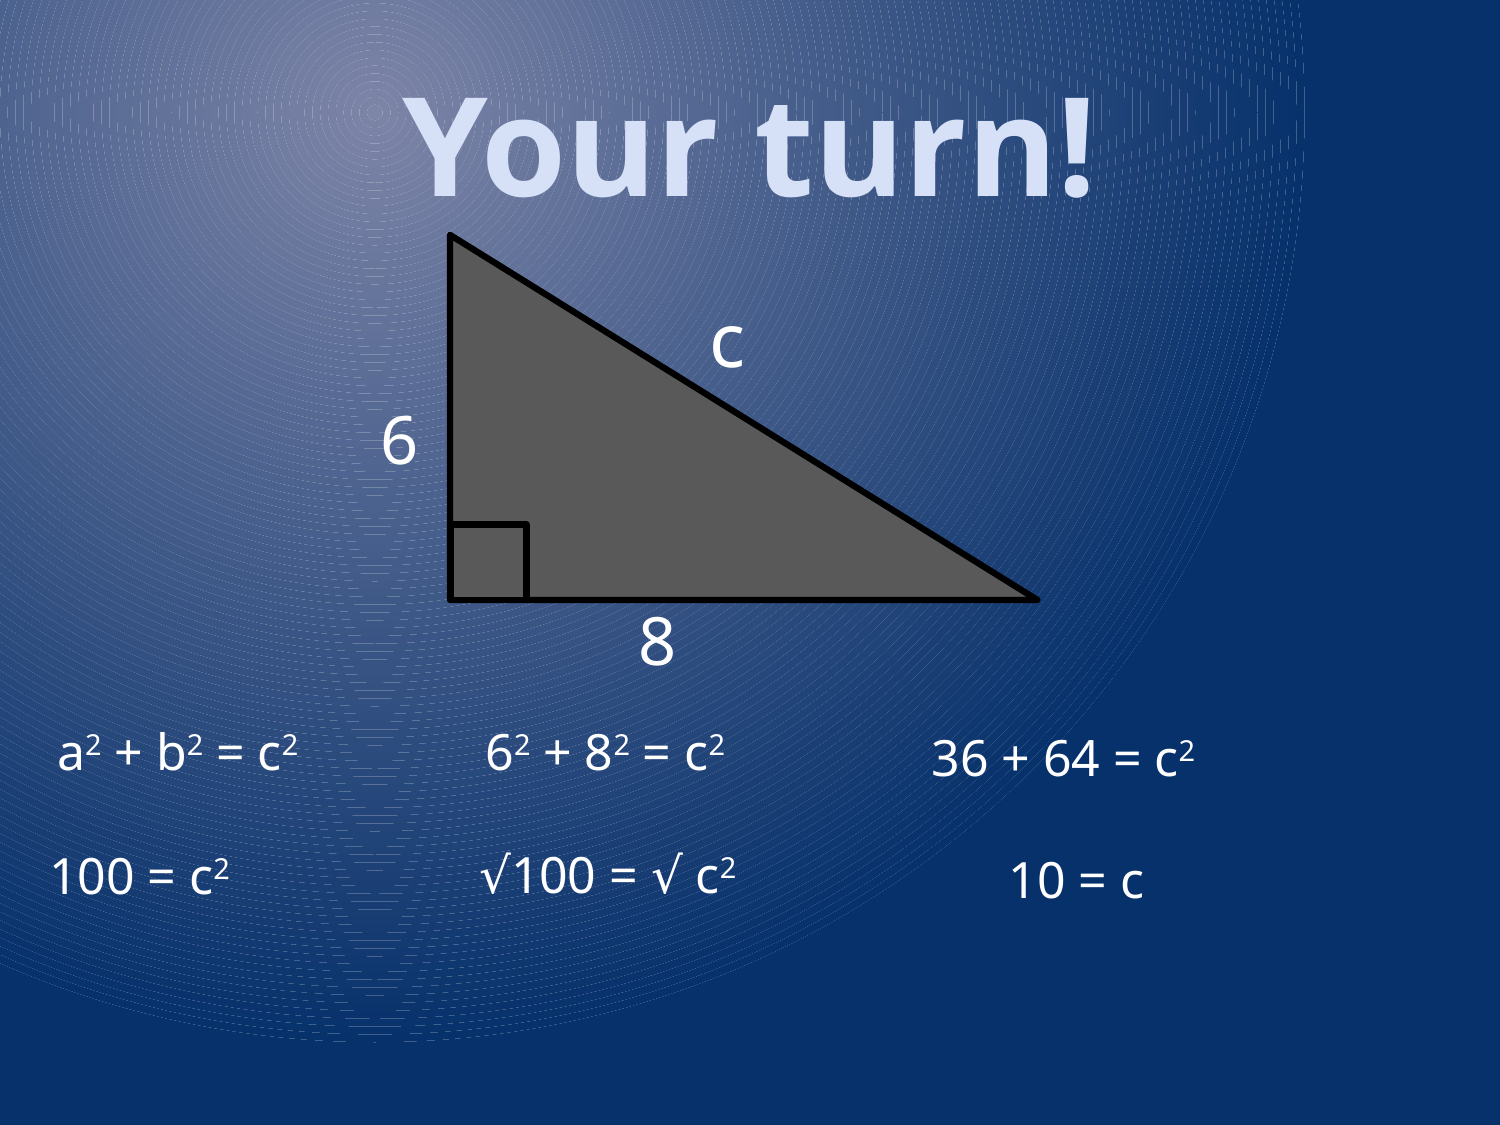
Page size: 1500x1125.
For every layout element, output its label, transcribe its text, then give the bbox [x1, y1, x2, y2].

text_box √100 = √ c2 [464, 835, 751, 911]
text_box 8 [623, 591, 785, 687]
text_box 36 + 64 = c2 [916, 718, 1211, 794]
text_box Your turn! [387, 51, 1113, 232]
text_box 6 [365, 390, 465, 486]
text_box [446, 232, 1041, 604]
text_box 10 = c [994, 841, 1160, 916]
text_box 100 = c2 [34, 837, 245, 913]
text_box a2 + b2 = c2 [42, 712, 314, 788]
text_box c [694, 285, 794, 391]
text_box [448, 521, 530, 603]
text_box 62 + 82 = c2 [470, 712, 740, 788]
